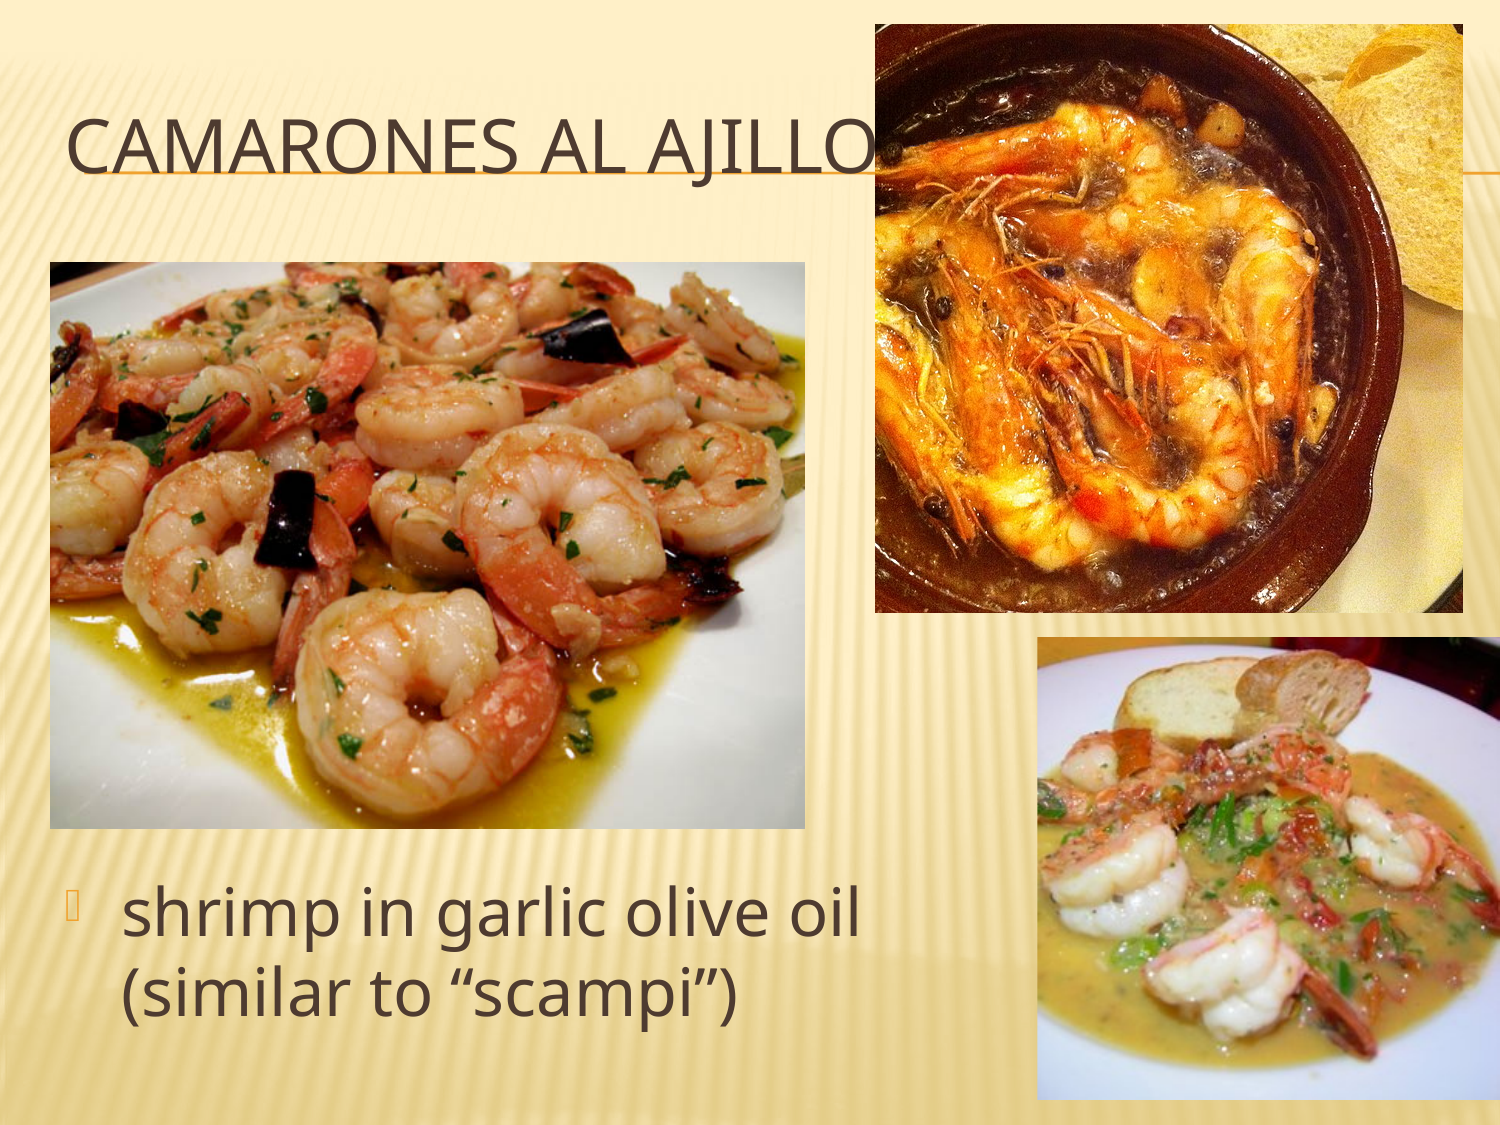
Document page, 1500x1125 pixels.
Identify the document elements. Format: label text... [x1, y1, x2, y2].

picture [874, 24, 1463, 613]
picture [1037, 637, 1500, 1101]
picture [49, 262, 805, 829]
list shrimp in garlic olive oil (similar to “scampi”) [50, 862, 988, 1088]
title Camarones al ajillo [50, 75, 864, 213]
